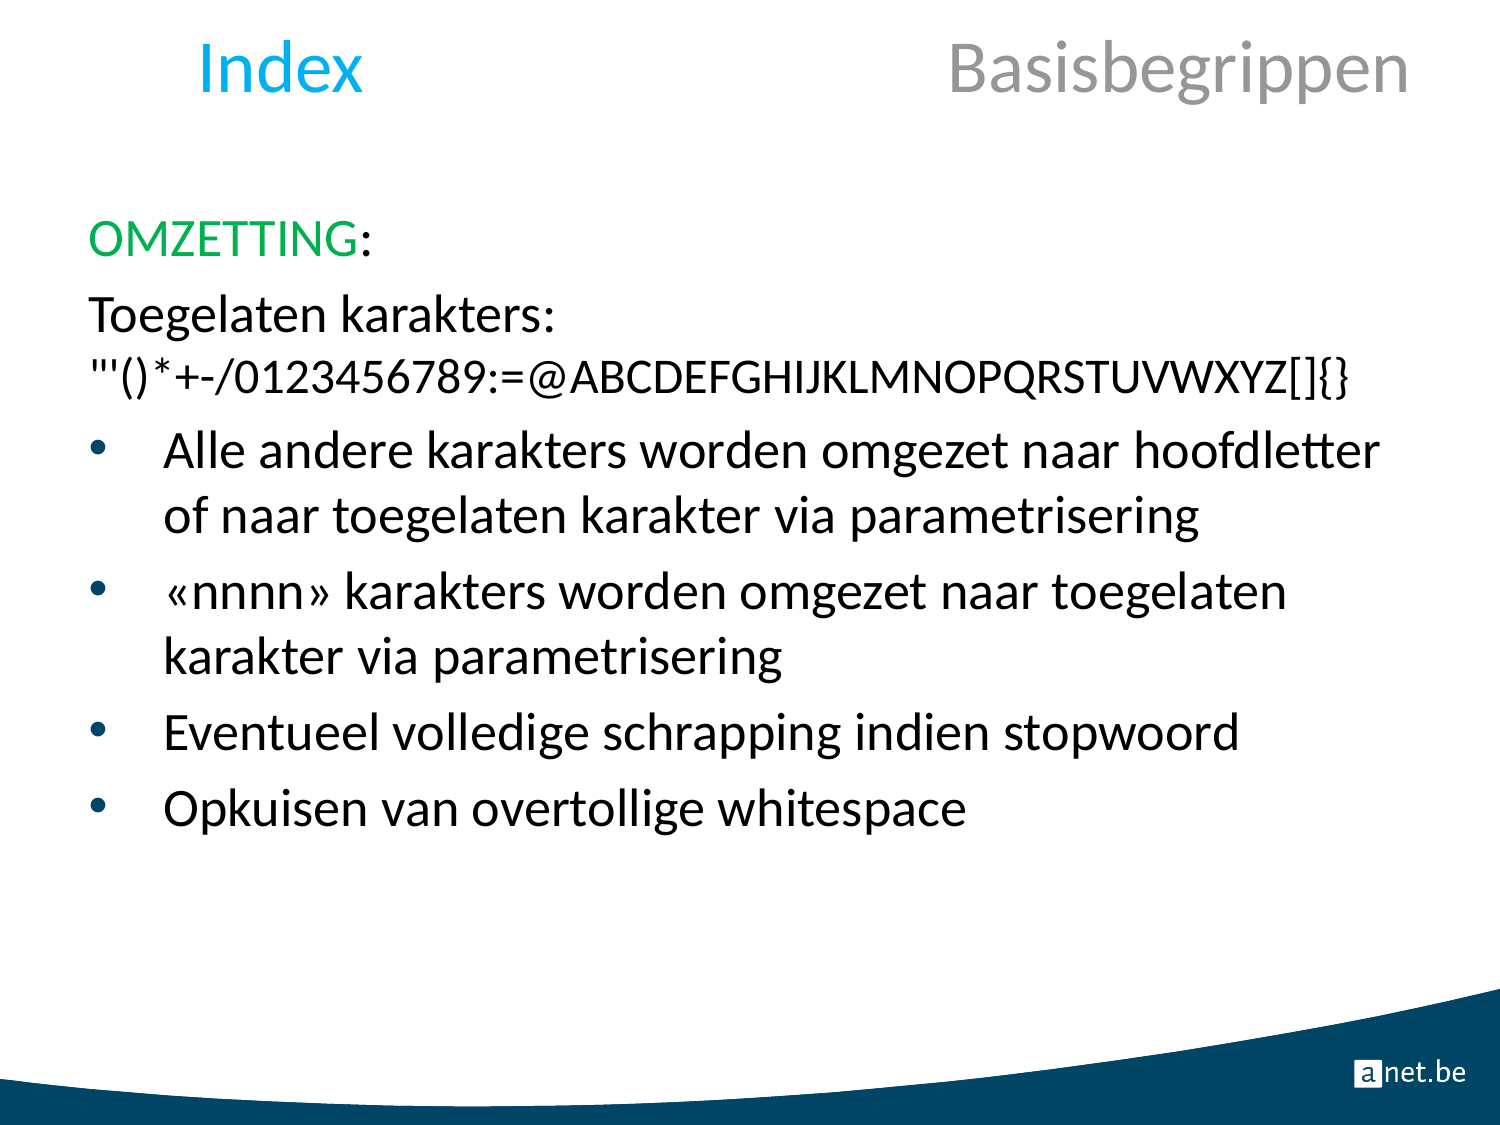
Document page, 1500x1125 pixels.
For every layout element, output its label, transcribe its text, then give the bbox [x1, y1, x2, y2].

list Omzetting: Toegelaten karakters: "'()*+-/0123456789:=@ABCDEFGHIJKLMNOPQRSTUVWXYZ[]{} Alle andere karakters worden omgezet naar hoofdletter of naar toegelaten karakter via parametrisering «nnnn» karakters worden omgezet naar toegelaten karakter via parametrisering Eventueel volledige schrapping indien stopwoord Opkuisen van overtollige whitespace [88, 196, 1412, 1000]
text_box Index Basisbegrippen [88, 0, 1412, 126]
